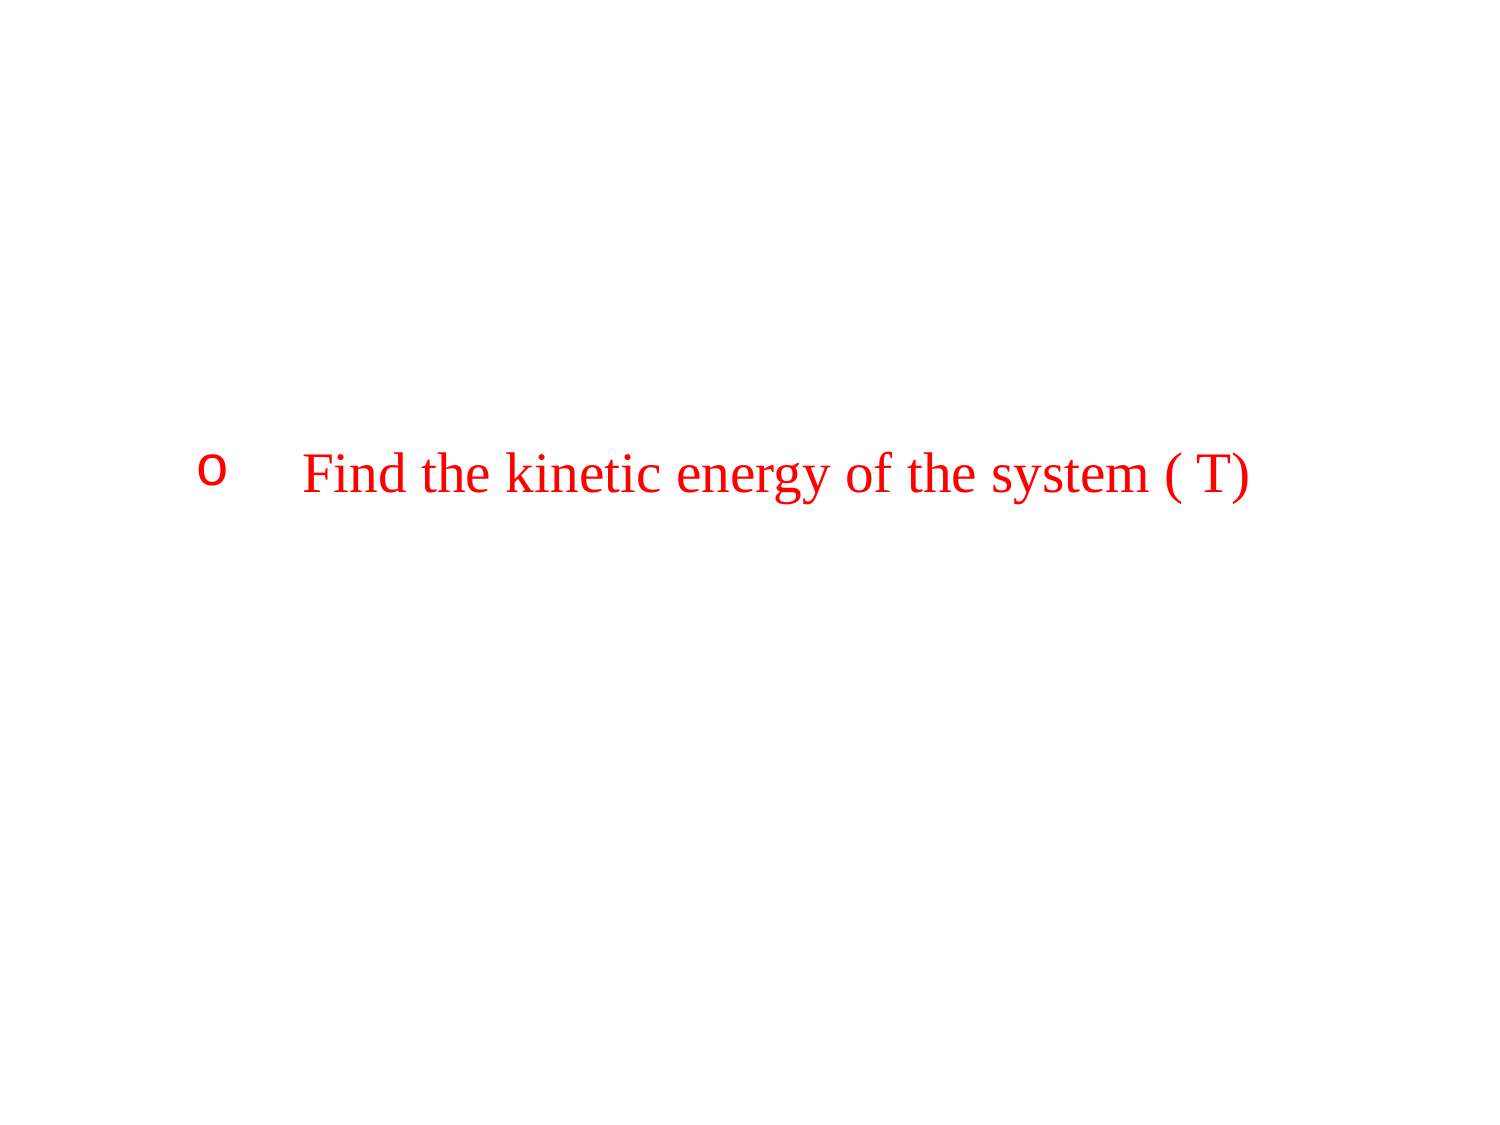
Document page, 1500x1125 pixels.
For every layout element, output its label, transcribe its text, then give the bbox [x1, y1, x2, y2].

title Find the kinetic energy of the system ( T) [162, 402, 1303, 538]
